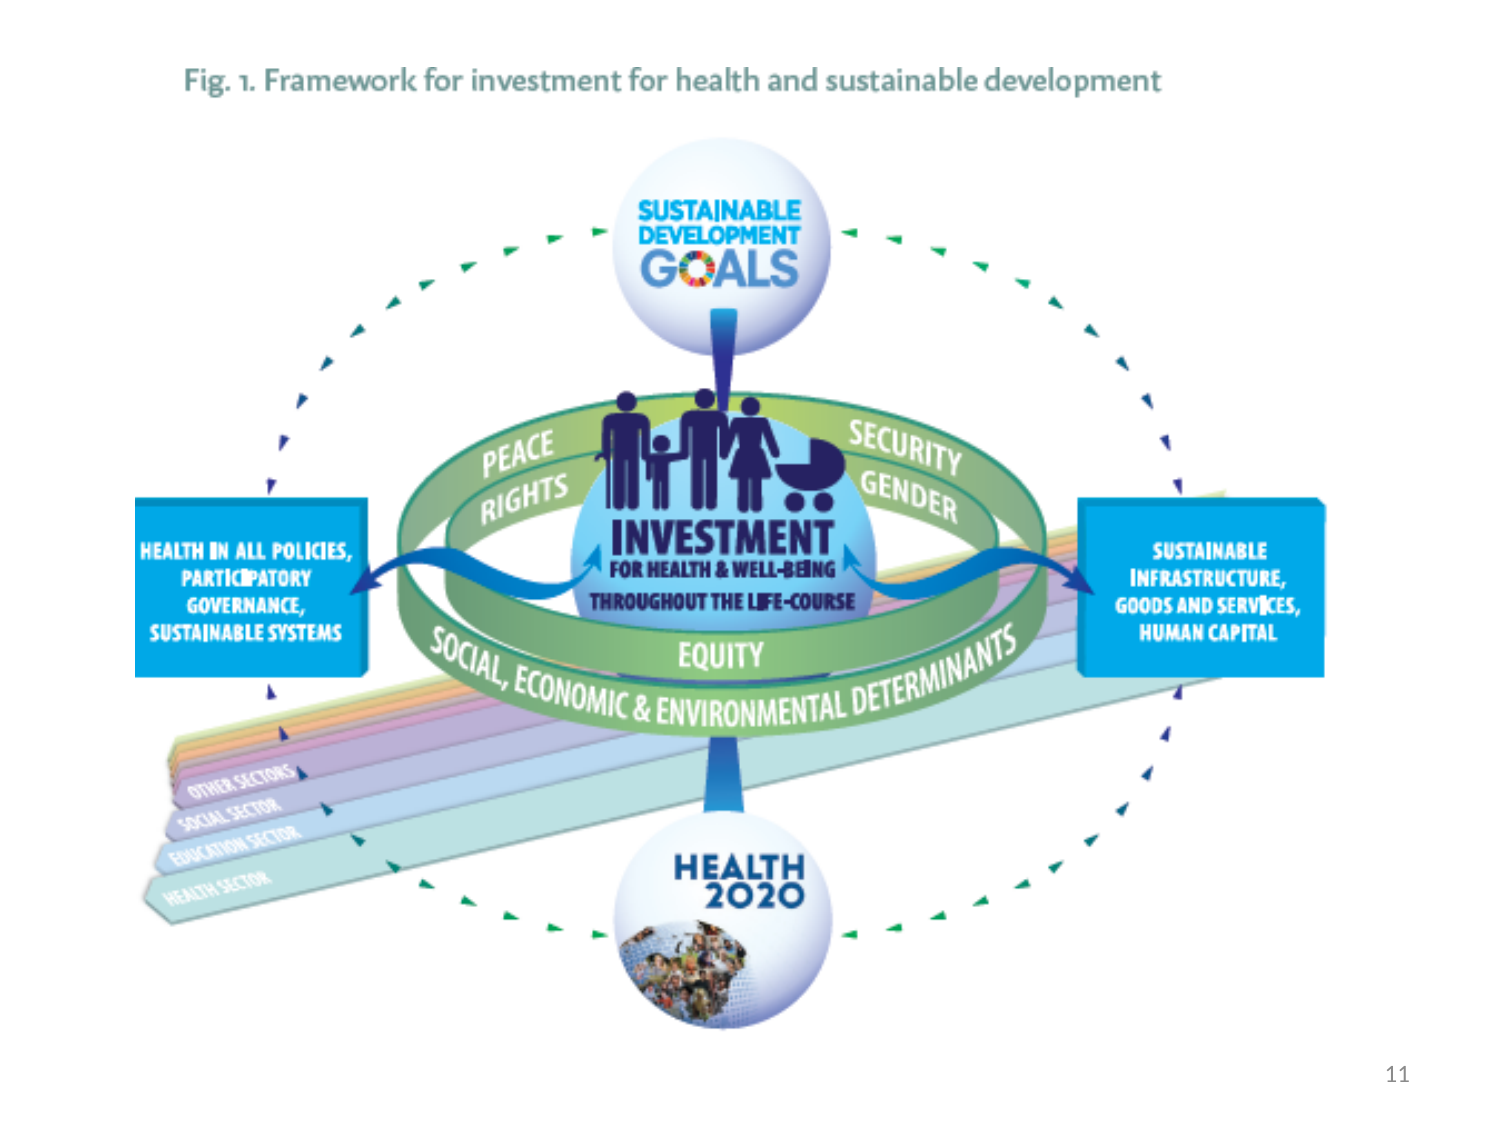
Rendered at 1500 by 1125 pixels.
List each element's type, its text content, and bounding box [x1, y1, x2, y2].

picture [272, 542, 294, 560]
slide_number 11 [1074, 1042, 1425, 1103]
picture [306, 542, 352, 562]
picture [181, 569, 312, 586]
picture [297, 542, 303, 560]
picture [150, 624, 243, 642]
picture [210, 542, 228, 560]
picture [141, 542, 203, 560]
picture [268, 624, 341, 642]
picture [235, 542, 266, 560]
picture [135, 66, 1365, 1059]
picture [186, 598, 305, 617]
picture [246, 624, 263, 642]
